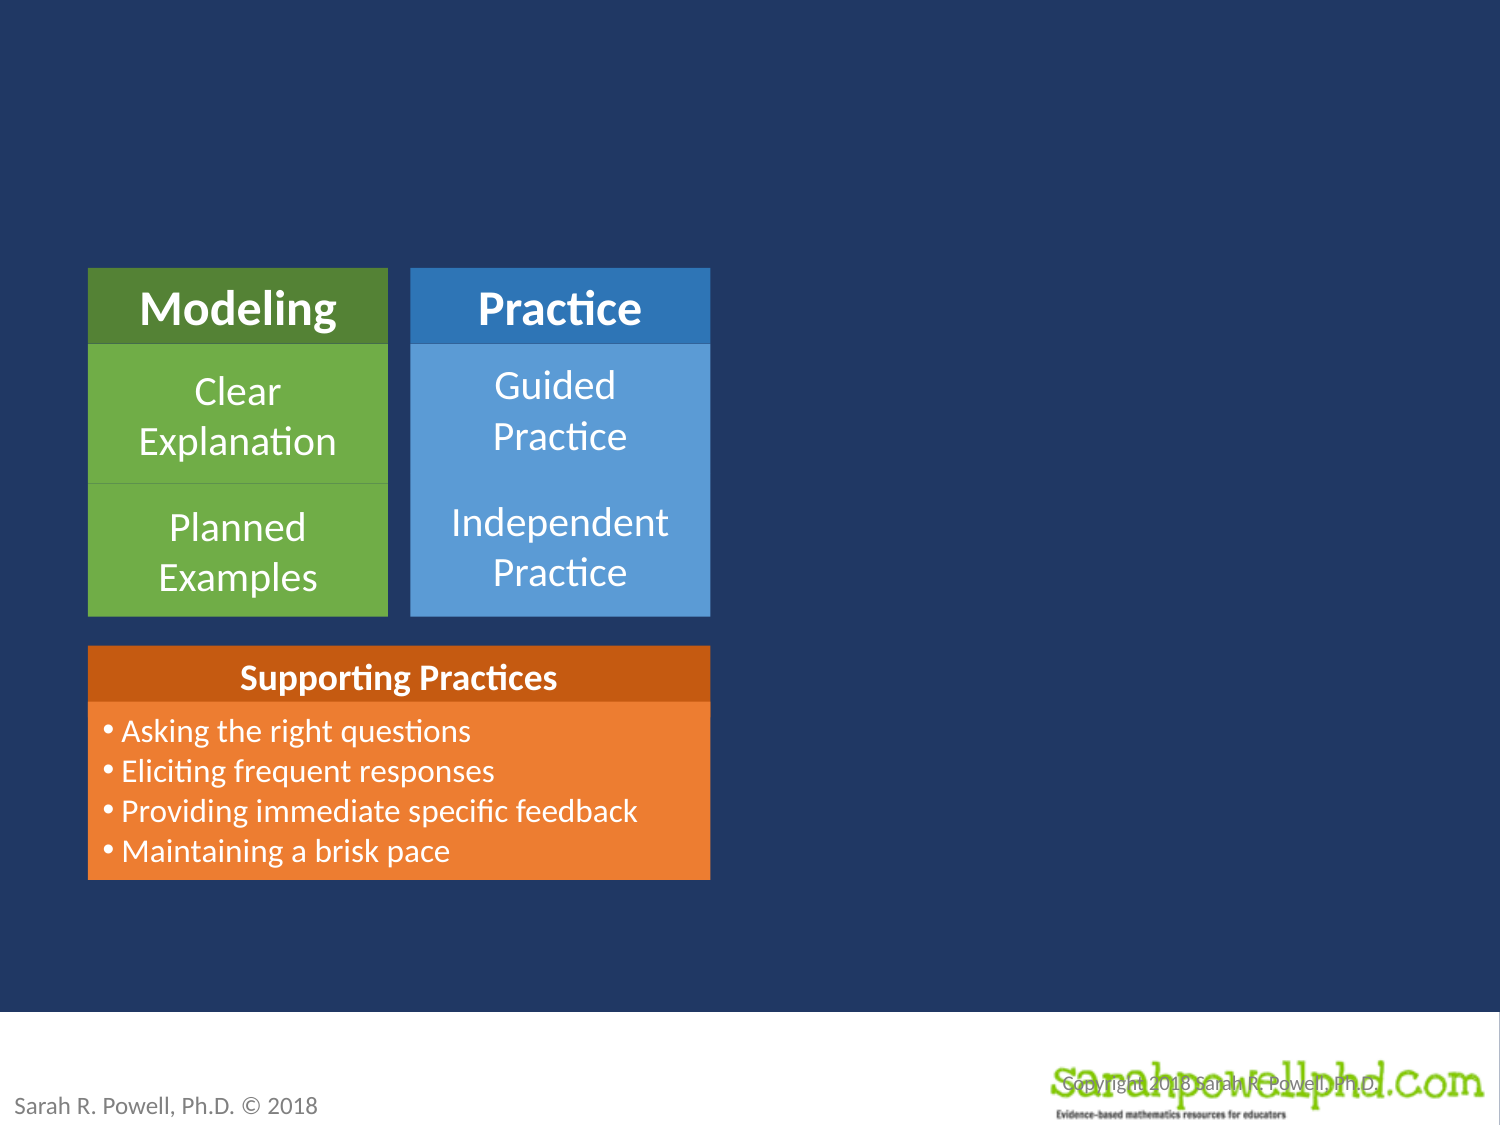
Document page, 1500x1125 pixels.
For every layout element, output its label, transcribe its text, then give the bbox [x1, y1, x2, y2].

text_box Planned Examples [87, 484, 388, 617]
text_box Clear Explanation [87, 344, 388, 484]
text_box Asking the right questions Eliciting frequent responses Providing immediate specific feedback Maintaining a brisk pace [87, 701, 711, 880]
picture [1032, 1051, 1499, 1125]
text_box Modeling [87, 267, 388, 344]
text_box Guided Practice [410, 344, 711, 474]
text_box Supporting Practices [87, 645, 711, 701]
text_box Independent Practice [410, 474, 711, 617]
text_box Copyright 2018 Sarah R. Powell, Ph.D. [847, 1069, 1394, 1095]
text_box Practice [410, 267, 711, 344]
